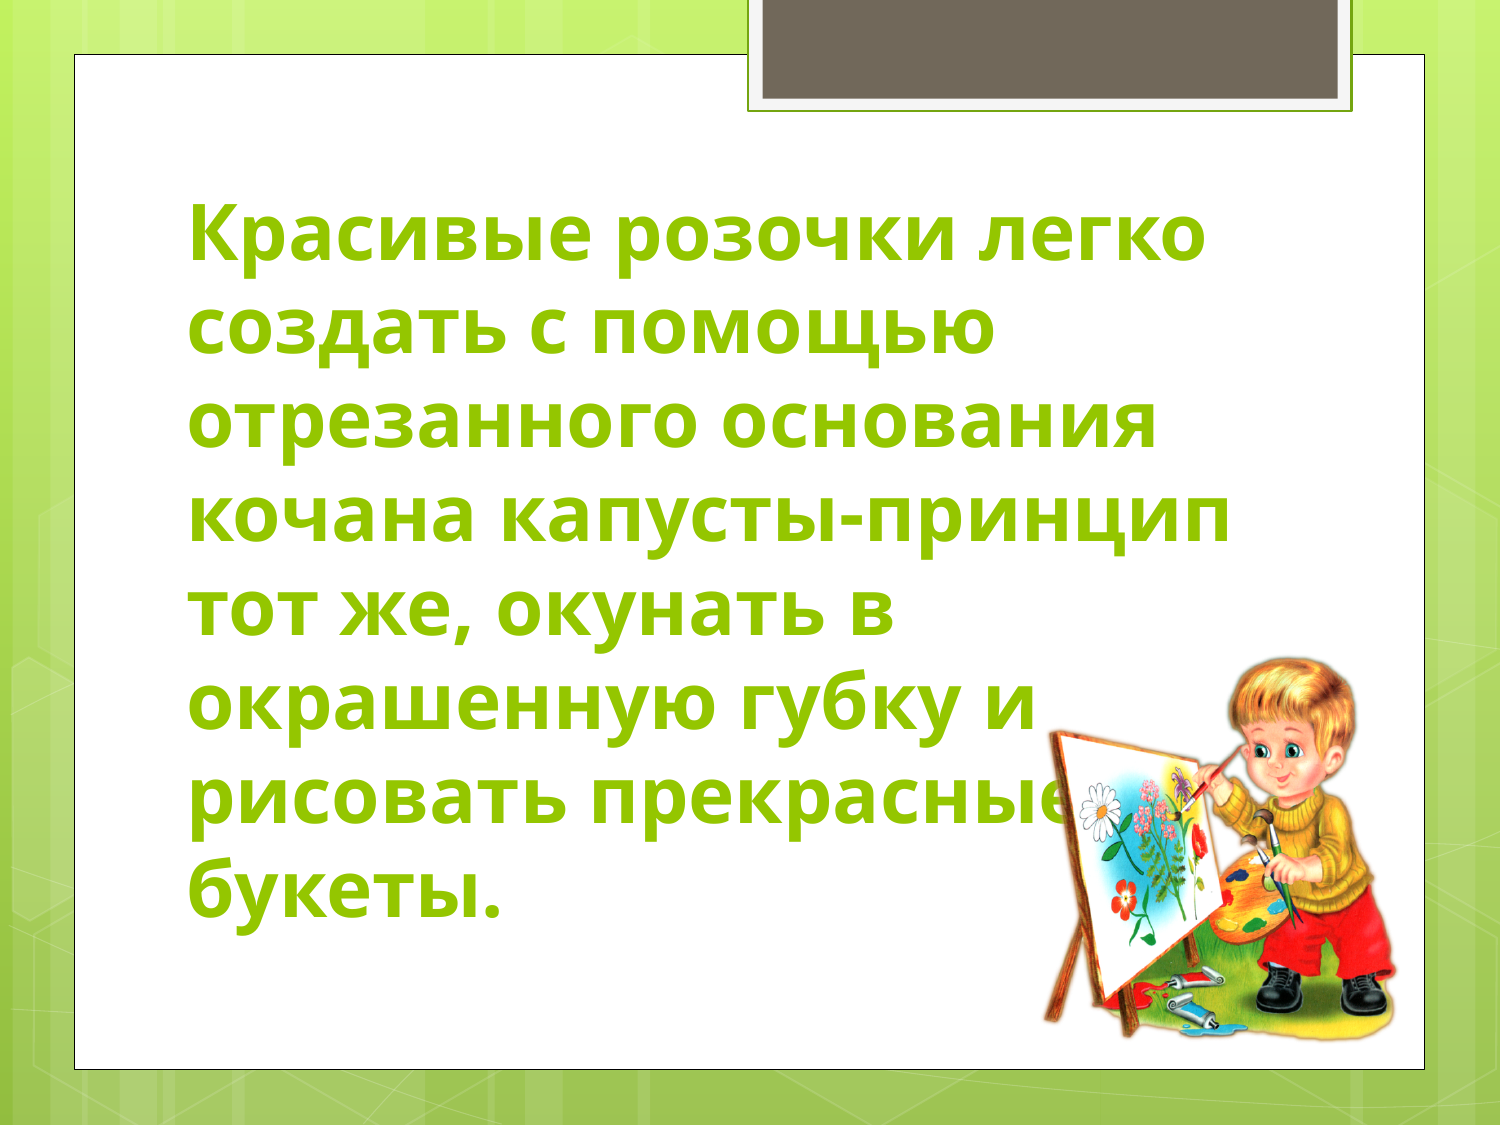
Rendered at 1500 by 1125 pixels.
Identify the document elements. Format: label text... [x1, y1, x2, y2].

title Красивые розочки легко создать с помощью отрезанного основания кочана капусты-принцип тот же, окунать в окрашенную губку и рисовать прекрасные букеты. [171, 168, 1324, 941]
picture [926, 653, 1500, 1049]
